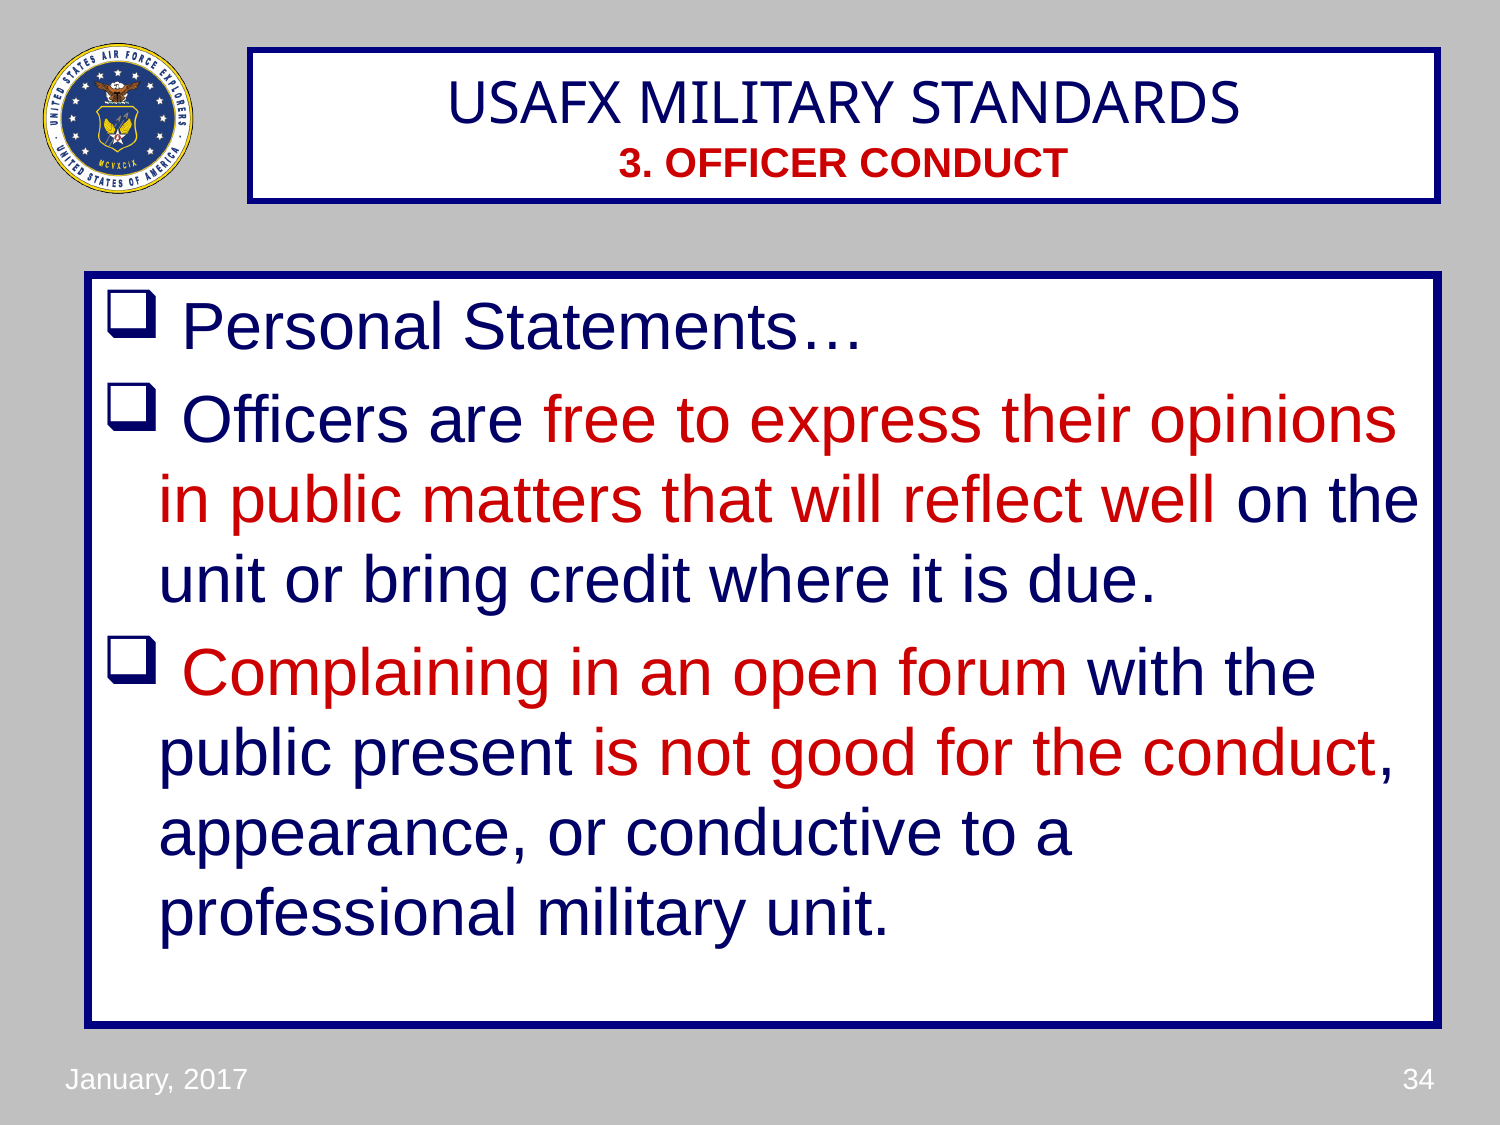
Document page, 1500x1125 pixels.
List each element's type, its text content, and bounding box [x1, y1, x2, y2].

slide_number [50, 1024, 425, 1103]
title USAFX MILITARY STANDARDS 3. OFFICER CONDUCT [249, 50, 1438, 202]
picture [36, 36, 201, 201]
list Personal Statements… Officers are free to express their opinions in public matters that will reflect well on the unit or bring credit where it is due. Complaining in an open forum with the public present is not good for the conduct, appearance, or conductive to a professional military unit. [87, 275, 1438, 1025]
slide_number 34 [1074, 1024, 1450, 1103]
